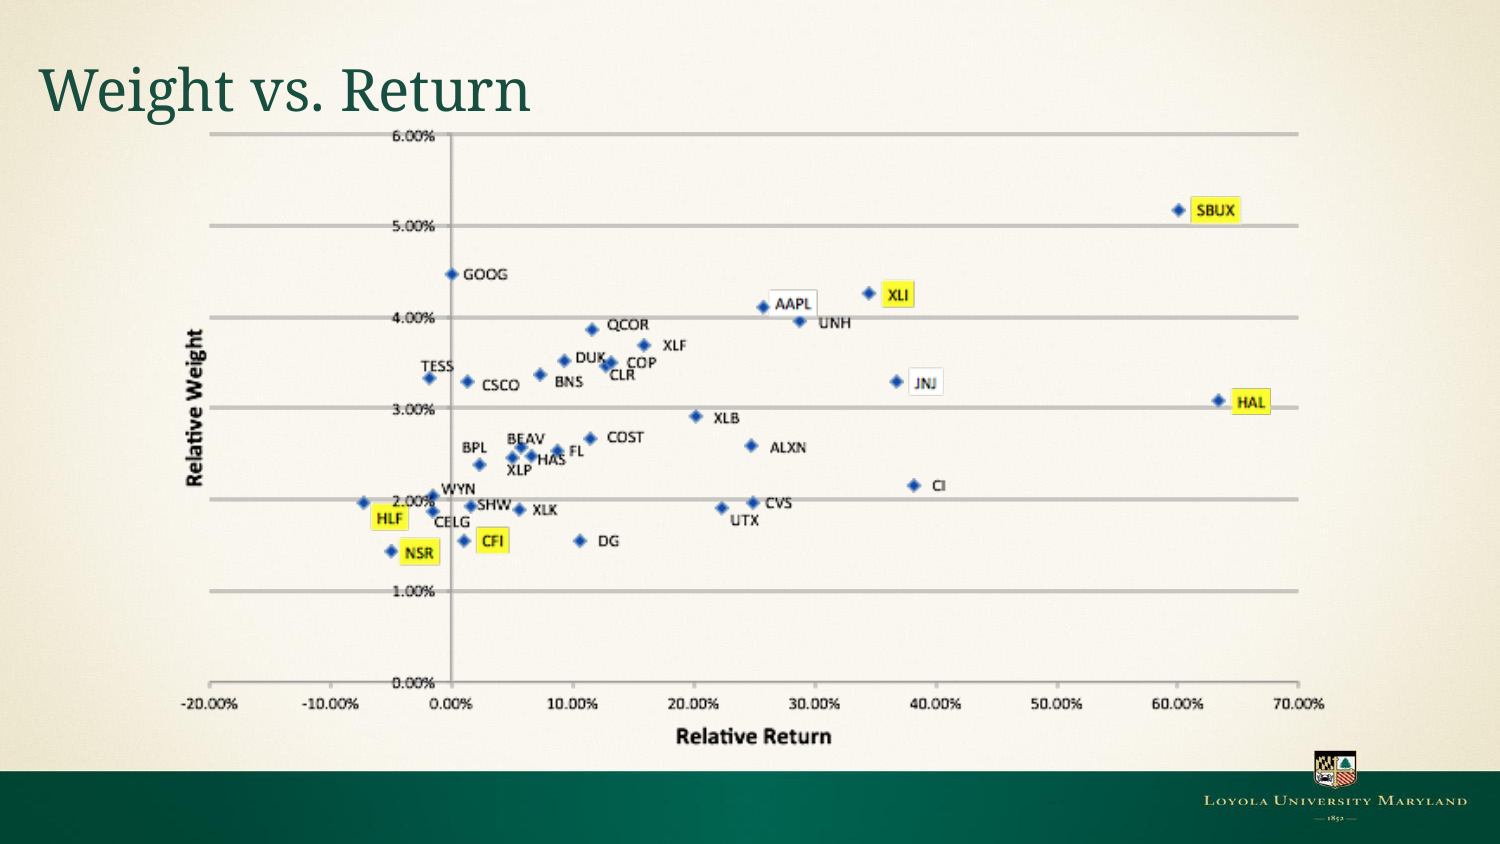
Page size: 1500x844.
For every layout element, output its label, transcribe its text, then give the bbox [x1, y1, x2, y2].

title Weight vs. Return [24, 17, 1500, 159]
text_box [153, 112, 1347, 775]
picture [0, 0, 1500, 844]
